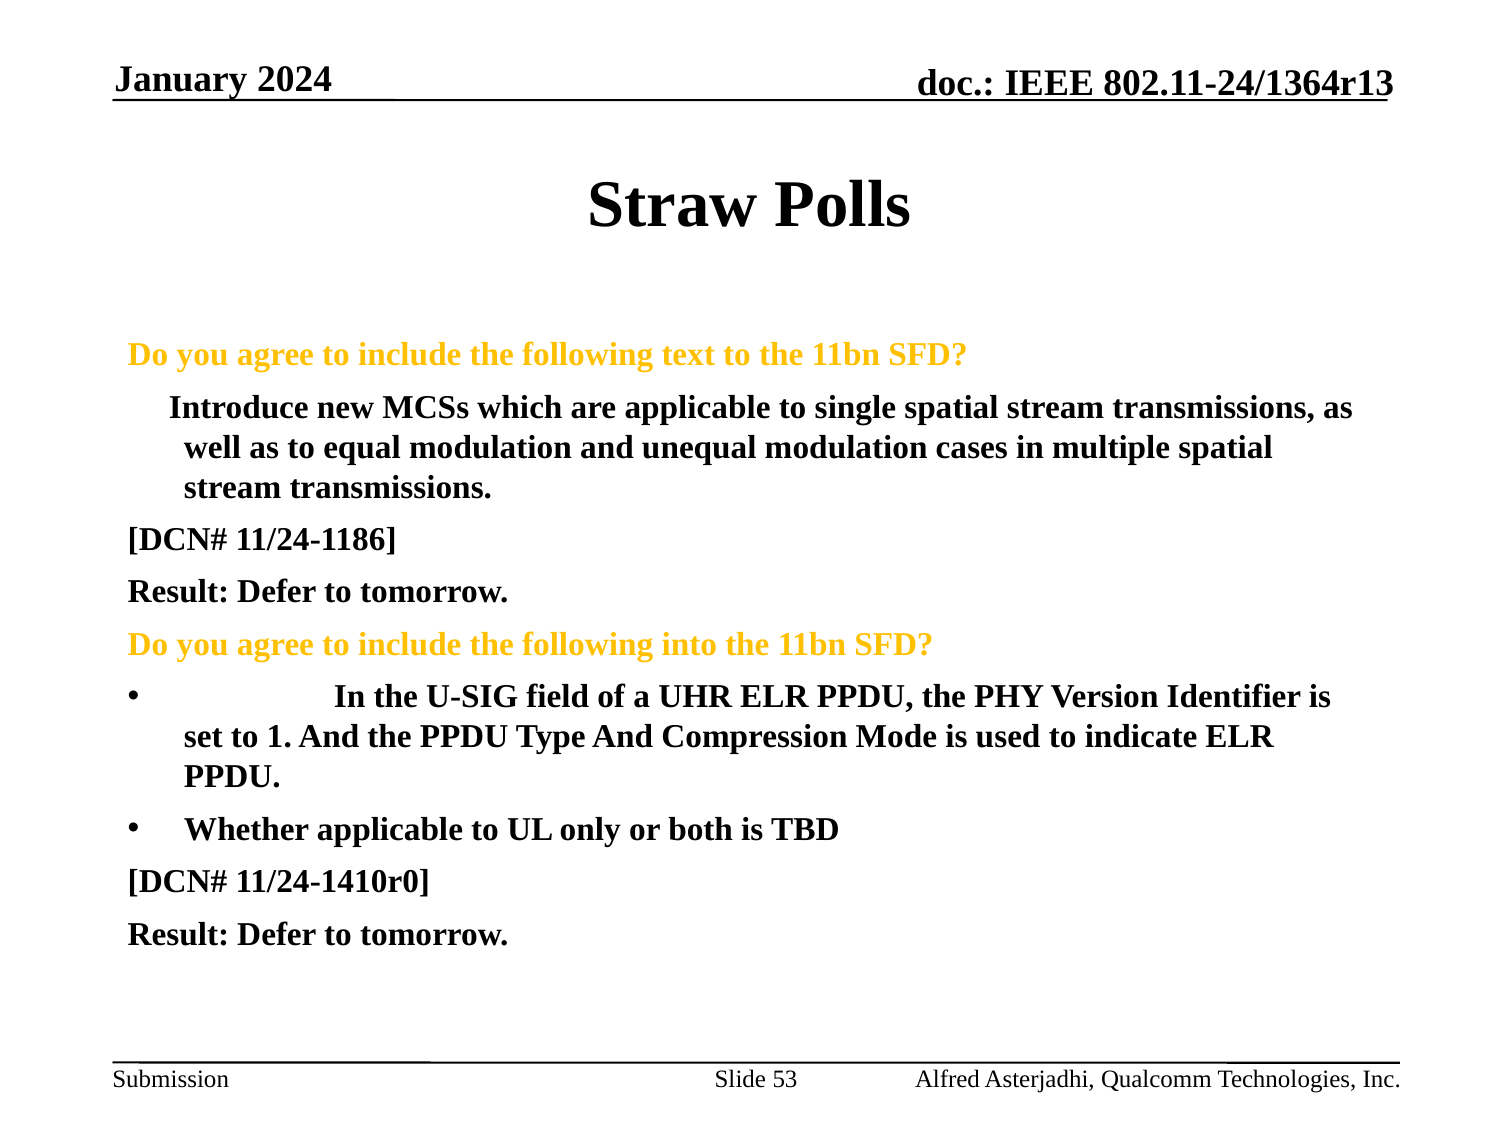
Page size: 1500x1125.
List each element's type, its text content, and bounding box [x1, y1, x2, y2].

list Do you agree to include the following text to the 11bn SFD? Introduce new MCSs which are applicable to single spatial stream transmissions, as well as to equal modulation and unequal modulation cases in multiple spatial stream transmissions. [DCN# 11/24-1186] Result: Defer to tomorrow. Do you agree to include the following into the 11bn SFD? In the U-SIG field of a UHR ELR PPDU, the PHY Version Identifier is set to 1. And the PPDU Type And Compression Mode is used to indicate ELR PPDU. Whether applicable to UL only or both is TBD [DCN# 11/24-1410r0] Result: Defer to tomorrow. [112, 324, 1388, 1000]
title Straw Polls [112, 112, 1388, 288]
footer Alfred Asterjadhi, Qualcomm Technologies, Inc. [878, 1061, 1402, 1093]
slide_number Slide 53 [712, 1061, 800, 1123]
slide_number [114, 54, 423, 100]
